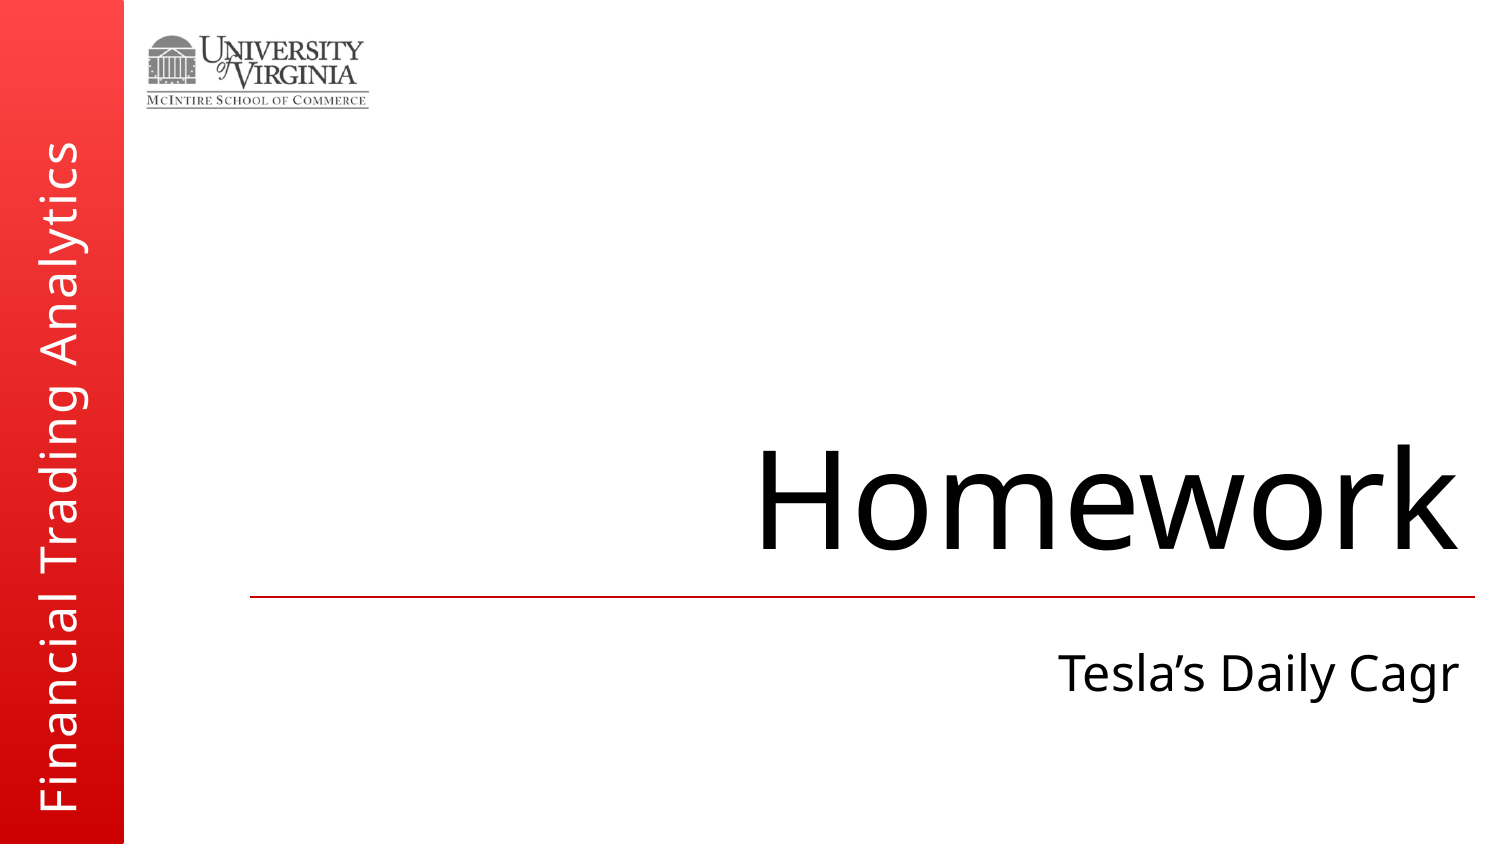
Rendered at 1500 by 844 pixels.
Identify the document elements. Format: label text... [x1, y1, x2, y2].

title Homework [249, 234, 1475, 585]
subtitle Tesla’s Daily Cagr [249, 634, 1475, 772]
